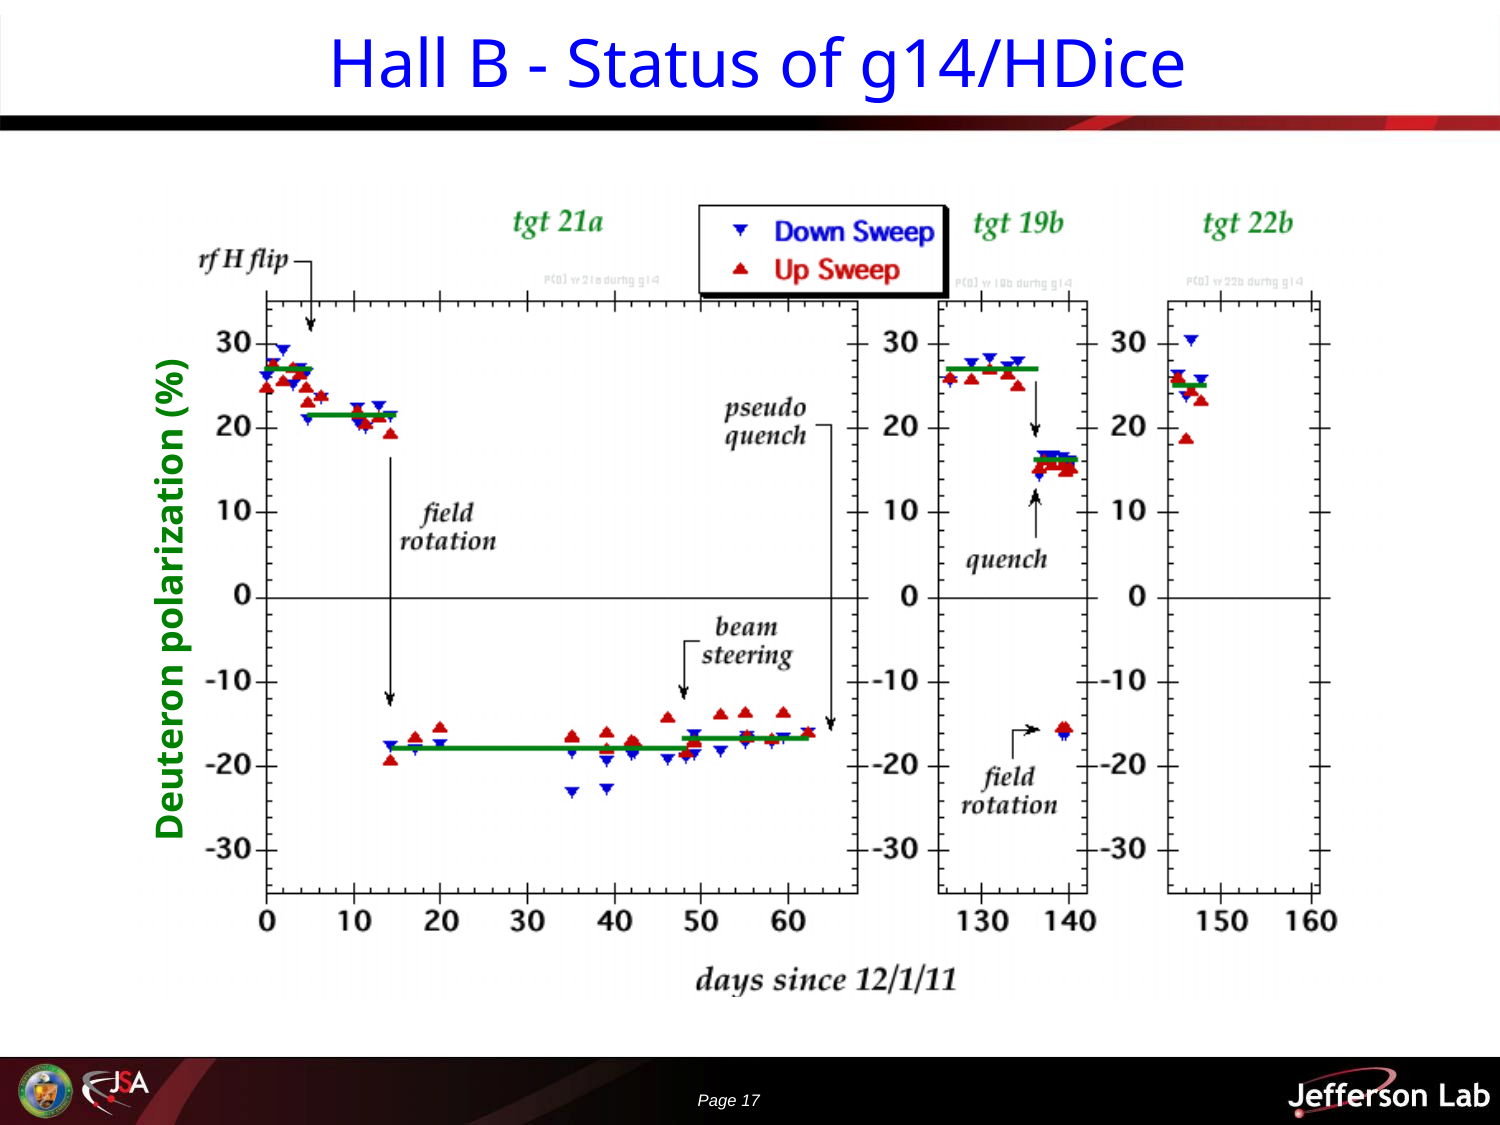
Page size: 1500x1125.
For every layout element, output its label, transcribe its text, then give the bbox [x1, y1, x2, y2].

picture [0, 0, 1500, 1125]
title Hall B - Status of g14/HDice [8, 11, 1500, 112]
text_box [137, 185, 1381, 997]
